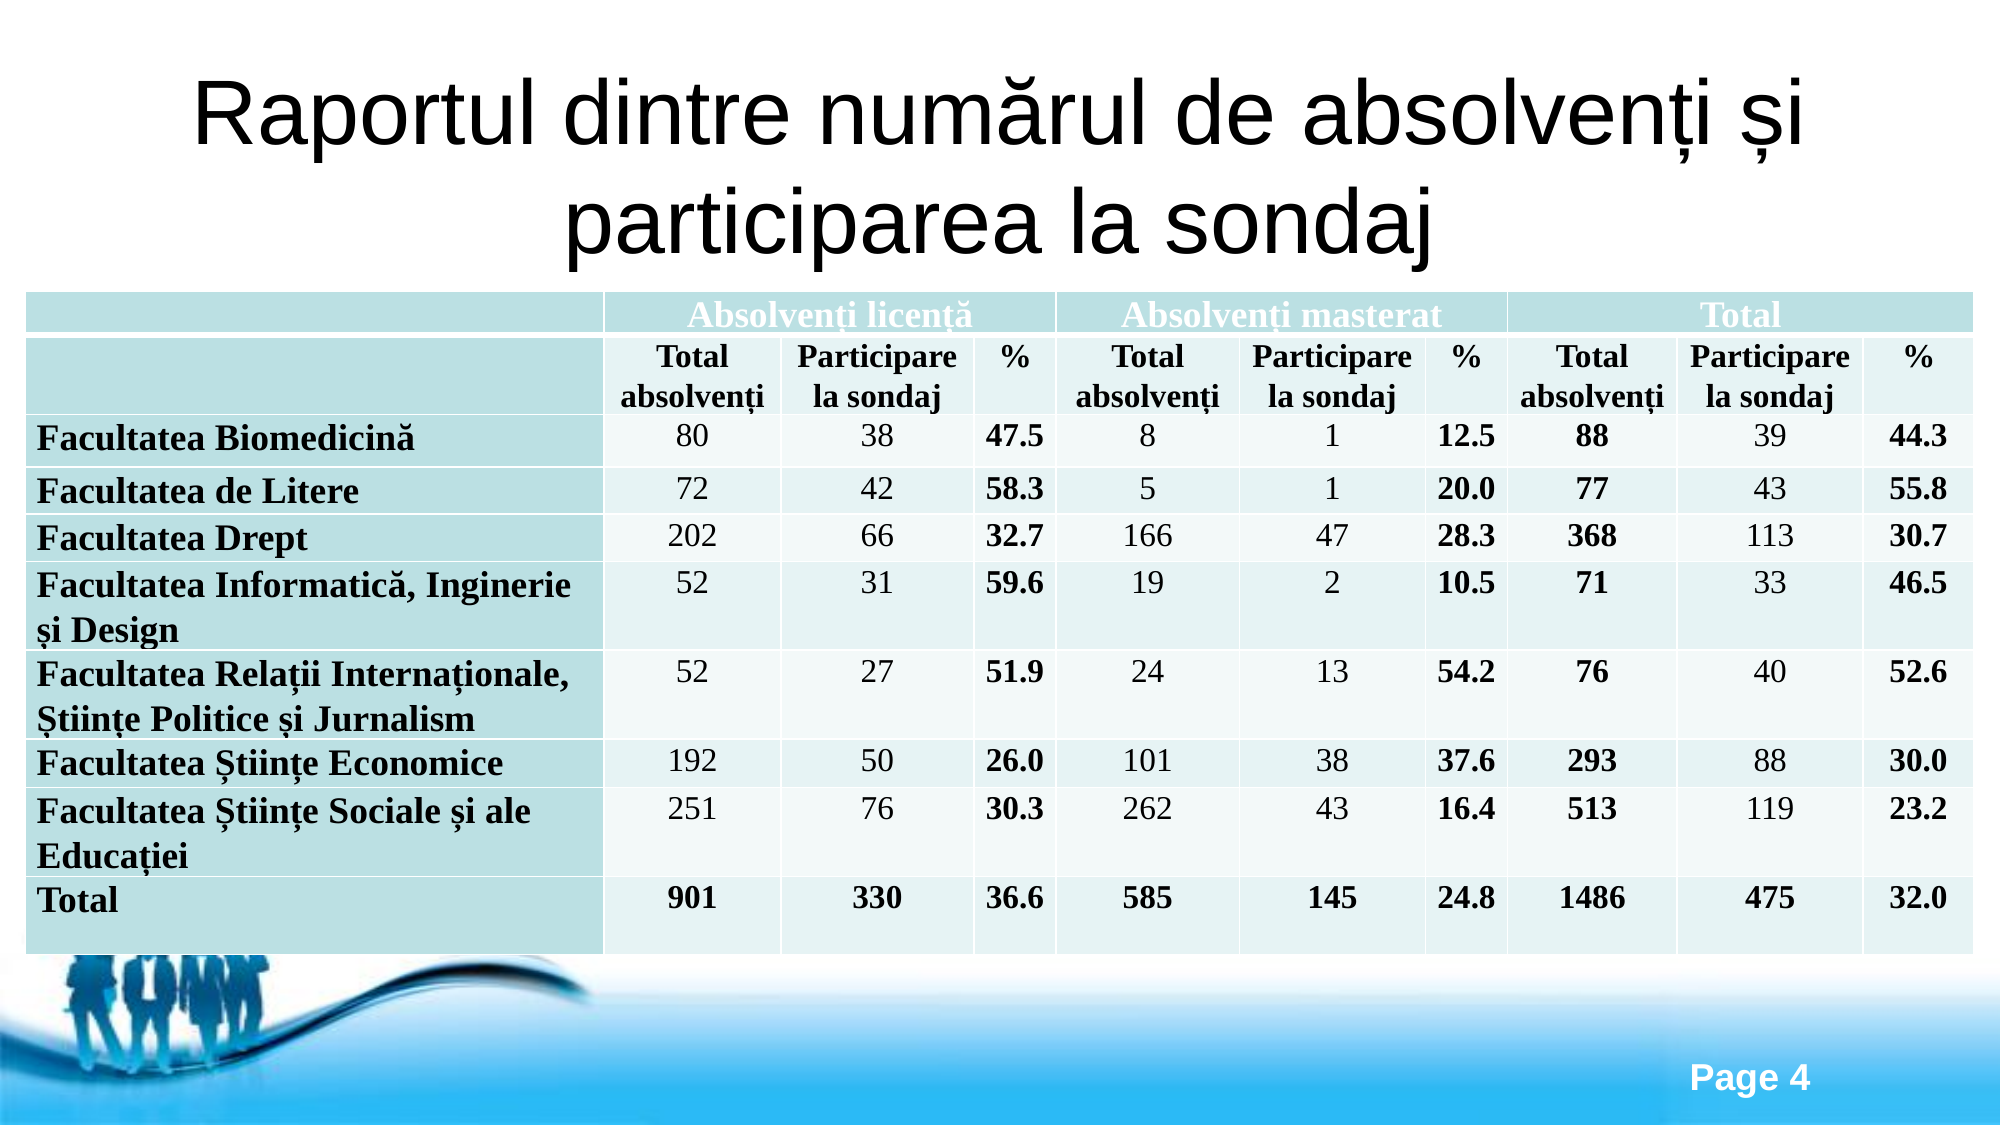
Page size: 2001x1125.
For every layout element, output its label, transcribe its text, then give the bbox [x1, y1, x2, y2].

table_cell 101 [1057, 740, 1239, 787]
table_cell 47.5 [975, 415, 1055, 466]
table_cell Total absolvenți [1057, 338, 1239, 414]
table_cell 251 [605, 788, 780, 876]
table_cell 50 [782, 740, 973, 787]
table_cell 44.3 [1864, 415, 1973, 466]
table_header Absolvenți licență [605, 292, 1055, 332]
table_cell 76 [1508, 651, 1676, 738]
table_cell Facultatea de Litere [26, 468, 603, 513]
table_cell 10.5 [1426, 562, 1507, 649]
table_cell 72 [605, 468, 780, 513]
table_cell 901 [605, 877, 780, 954]
table_cell 166 [1057, 515, 1239, 561]
table_cell 31 [782, 562, 973, 649]
table_cell % [975, 338, 1055, 414]
table_cell 2 [1240, 562, 1425, 649]
table_header [26, 292, 603, 332]
table_cell Participare la sondaj [782, 338, 973, 414]
table_cell Facultatea Științe Sociale și ale Educației [26, 788, 603, 876]
table_cell 40 [1678, 651, 1862, 738]
table_cell 28.3 [1426, 515, 1507, 561]
table_cell 88 [1508, 415, 1676, 466]
table_cell 43 [1240, 788, 1425, 876]
table_cell 36.6 [975, 877, 1055, 954]
table_cell 513 [1508, 788, 1676, 876]
table_cell 80 [605, 415, 780, 466]
table_cell 19 [1057, 562, 1239, 649]
table_cell 46.5 [1864, 562, 1973, 649]
table_header Total [1508, 292, 1973, 332]
title Raportul dintre numărul de absolvenți și participarea la sondaj [99, 45, 1900, 233]
table_header Absolvenți masterat [1057, 292, 1507, 332]
table_cell 66 [782, 515, 973, 561]
table_cell Facultatea Relații Internaționale, Științe Politice și Jurnalism [26, 651, 603, 738]
table_cell 330 [782, 877, 973, 954]
table_cell 54.2 [1426, 651, 1507, 738]
table_cell 88 [1678, 740, 1862, 787]
table_cell Facultatea Științe Economice [26, 740, 603, 787]
table_cell Facultatea Drept [26, 515, 603, 561]
table_cell [26, 338, 603, 414]
table_cell Facultatea Biomedicină [26, 415, 603, 466]
table_cell 58.3 [975, 468, 1055, 513]
table_cell 368 [1508, 515, 1676, 561]
table_cell % [1864, 338, 1973, 414]
table_cell 24.8 [1426, 877, 1507, 954]
table_cell 119 [1678, 788, 1862, 876]
table_cell 43 [1678, 468, 1862, 513]
table_cell 5 [1057, 468, 1239, 513]
table_cell Total [26, 877, 603, 954]
table_cell 33 [1678, 562, 1862, 649]
table_cell 52 [605, 651, 780, 738]
table_cell 42 [782, 468, 973, 513]
table_cell 23.2 [1864, 788, 1973, 876]
table_cell 1 [1240, 468, 1425, 513]
table_cell 30.0 [1864, 740, 1973, 787]
table_cell 1486 [1508, 877, 1676, 954]
table_cell 113 [1678, 515, 1862, 561]
table_cell 30.3 [975, 788, 1055, 876]
table_cell 38 [782, 415, 973, 466]
picture [0, 0, 2000, 1125]
table_cell Total absolvenți [605, 338, 780, 414]
table_cell 38 [1240, 740, 1425, 787]
table_cell 13 [1240, 651, 1425, 738]
table_cell 585 [1057, 877, 1239, 954]
table_cell 47 [1240, 515, 1425, 561]
table_cell 52 [605, 562, 780, 649]
table_cell 52.6 [1864, 651, 1973, 738]
picture [77, 1001, 85, 1011]
table_cell 39 [1678, 415, 1862, 466]
table_cell 32.7 [975, 515, 1055, 561]
table_cell 37.6 [1426, 740, 1507, 787]
table_cell 59.6 [975, 562, 1055, 649]
table_cell Participare la sondaj [1240, 338, 1425, 414]
table_cell 12.5 [1426, 415, 1507, 466]
table_cell 16.4 [1426, 788, 1507, 876]
table_cell Participare la sondaj [1678, 338, 1862, 414]
table_cell 475 [1678, 877, 1862, 954]
table_cell 27 [782, 651, 973, 738]
table_cell 55.8 [1864, 468, 1973, 513]
table_cell 51.9 [975, 651, 1055, 738]
table_cell 77 [1508, 468, 1676, 513]
table_cell 145 [1240, 877, 1425, 954]
table_cell Facultatea Informatică, Inginerie și Design [26, 562, 603, 649]
table_cell 293 [1508, 740, 1676, 787]
table_cell 71 [1508, 562, 1676, 649]
table_cell 8 [1057, 415, 1239, 466]
table_cell 262 [1057, 788, 1239, 876]
table_cell 32.0 [1864, 877, 1973, 954]
table_cell 76 [782, 788, 973, 876]
table_cell % [1426, 338, 1507, 414]
table_cell 30.7 [1864, 515, 1973, 561]
table_cell 1 [1240, 415, 1425, 466]
table_cell 20.0 [1426, 468, 1507, 513]
table_cell 192 [605, 740, 780, 787]
table_cell Total absolvenți [1508, 338, 1676, 414]
table_cell 24 [1057, 651, 1239, 738]
table_cell 26.0 [975, 740, 1055, 787]
table_cell 202 [605, 515, 780, 561]
